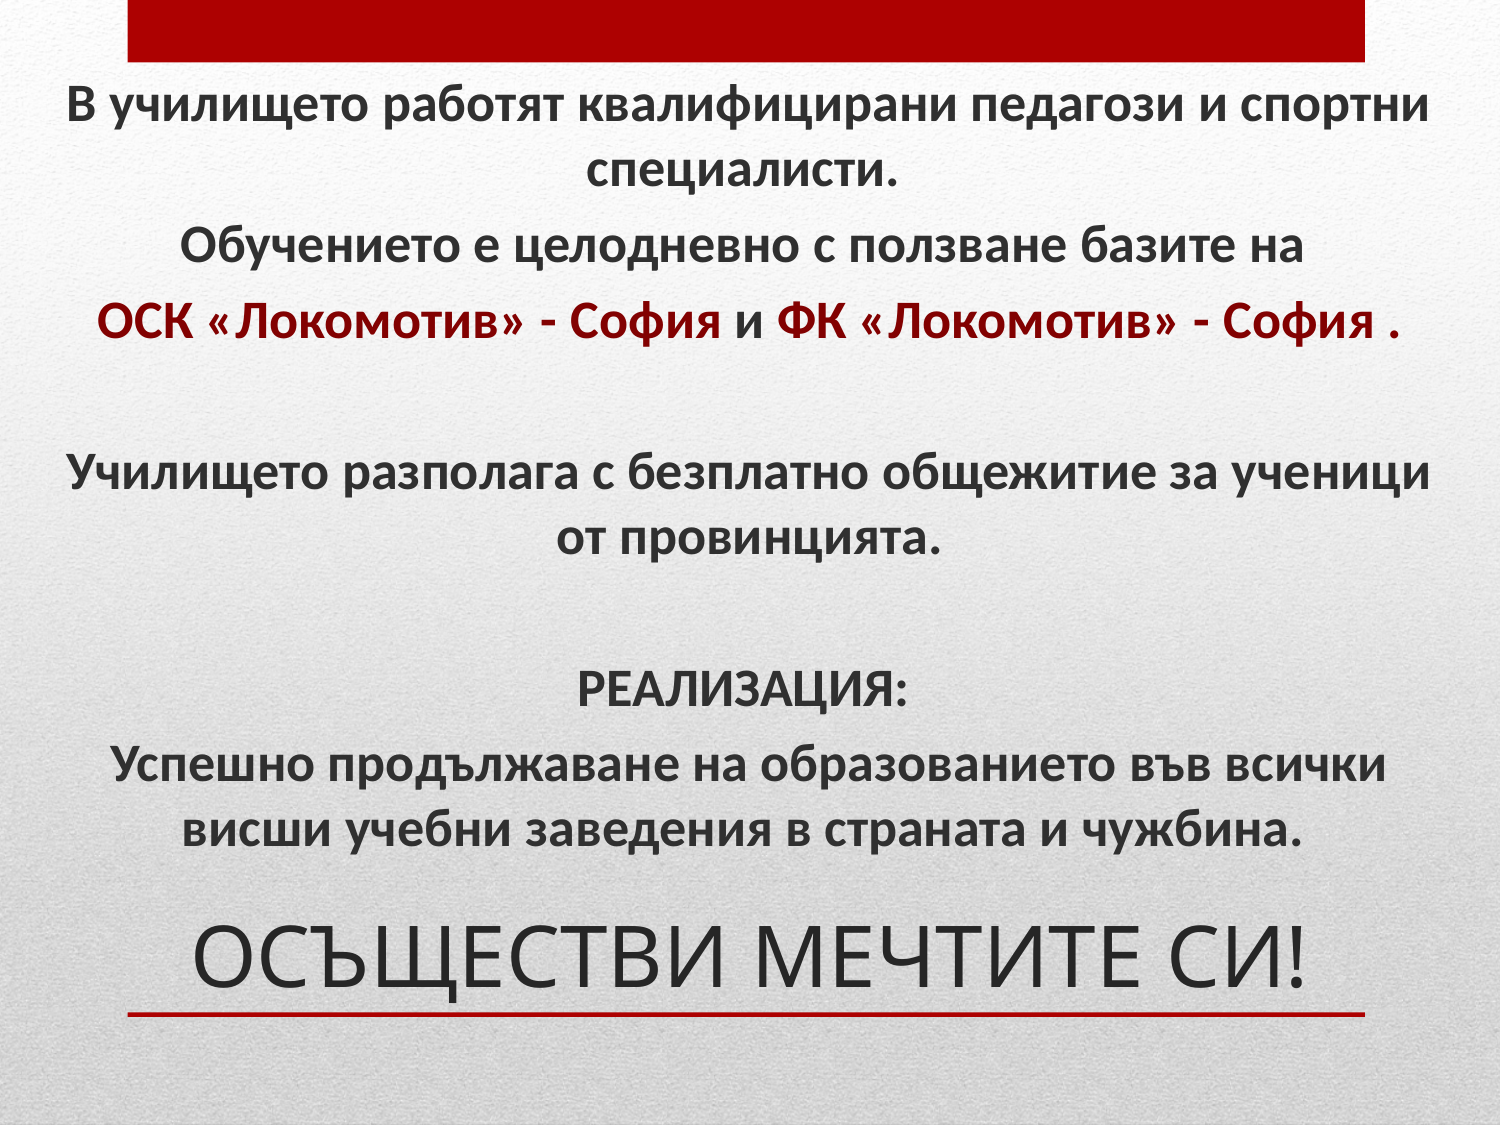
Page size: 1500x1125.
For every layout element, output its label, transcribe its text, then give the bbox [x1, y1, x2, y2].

title ОСЪЩЕСТВИ МЕЧТИТЕ СИ! [125, 850, 1375, 1013]
list В училището работят квалифицирани педагози и спортни специалисти. Обучението е целодневно с ползване базите на ОСК «Локомотив» - София и ФК «Локомотив» - София . Училището разполага с безплатно общежитие за ученици от провинцията. РЕАЛИЗАЦИЯ: Успешно продължаване на образованието във всички висши учебни заведения в страната и чужбина. [50, 75, 1450, 850]
